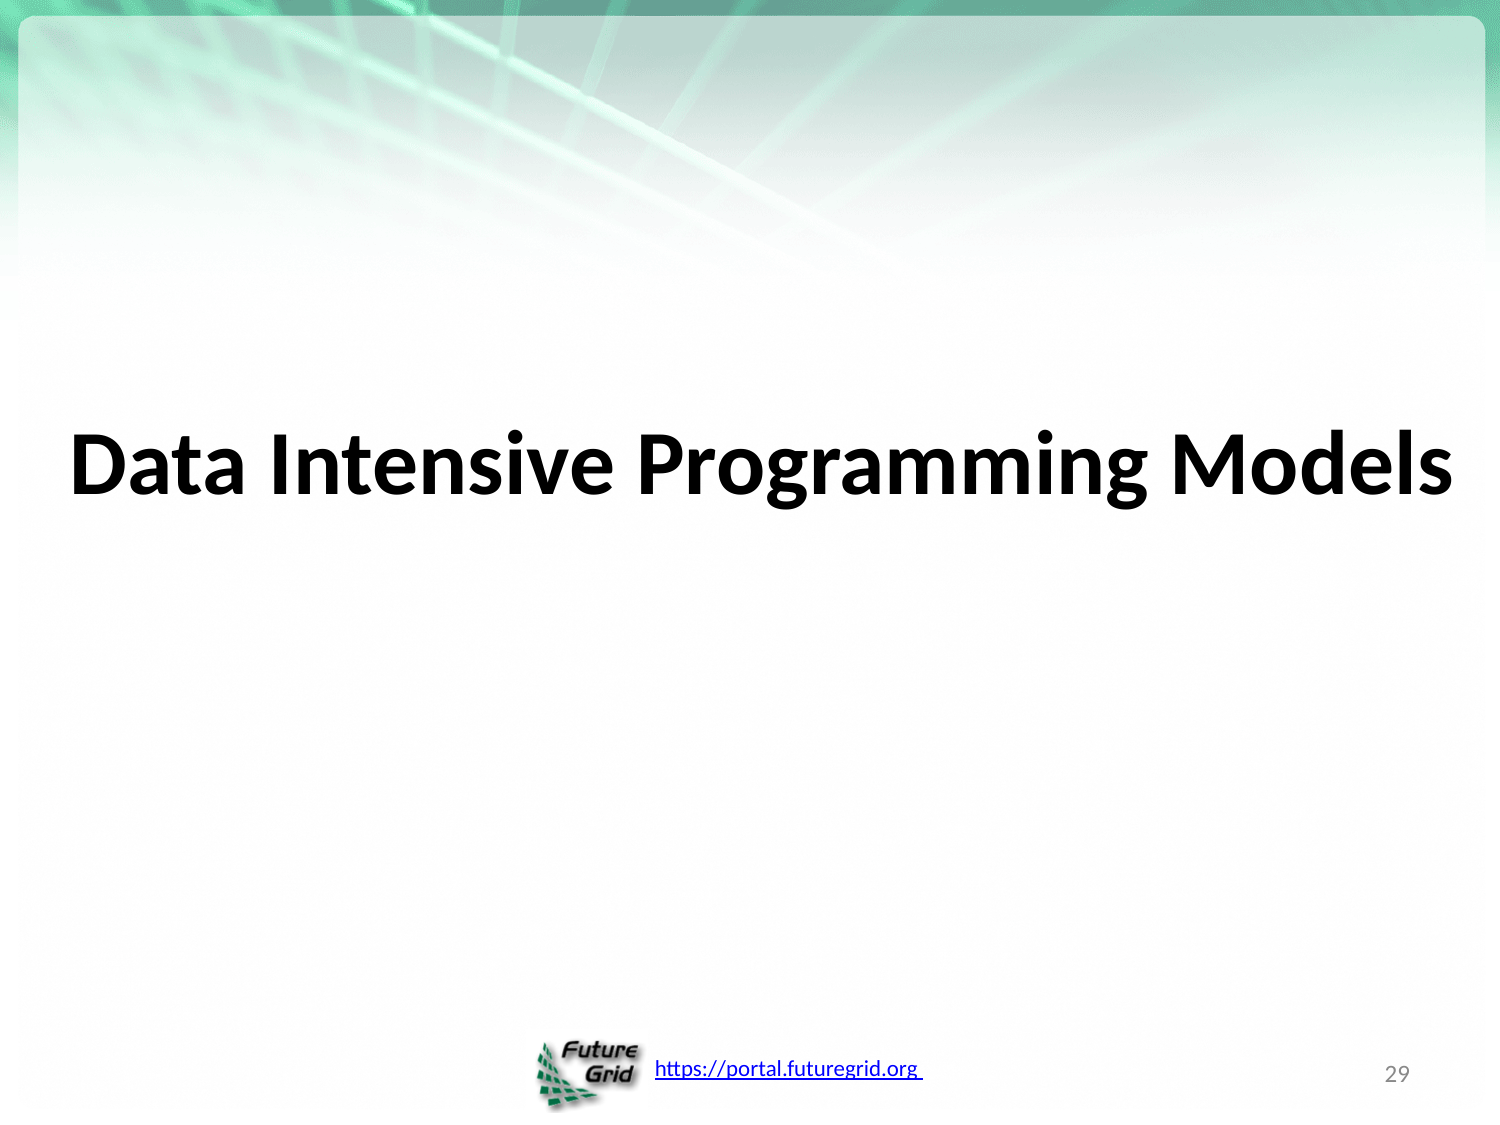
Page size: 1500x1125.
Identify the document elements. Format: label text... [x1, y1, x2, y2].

title Data Intensive Programming Models [24, 337, 1500, 579]
slide_number 29 [1074, 1042, 1425, 1103]
picture [0, 0, 1500, 1125]
